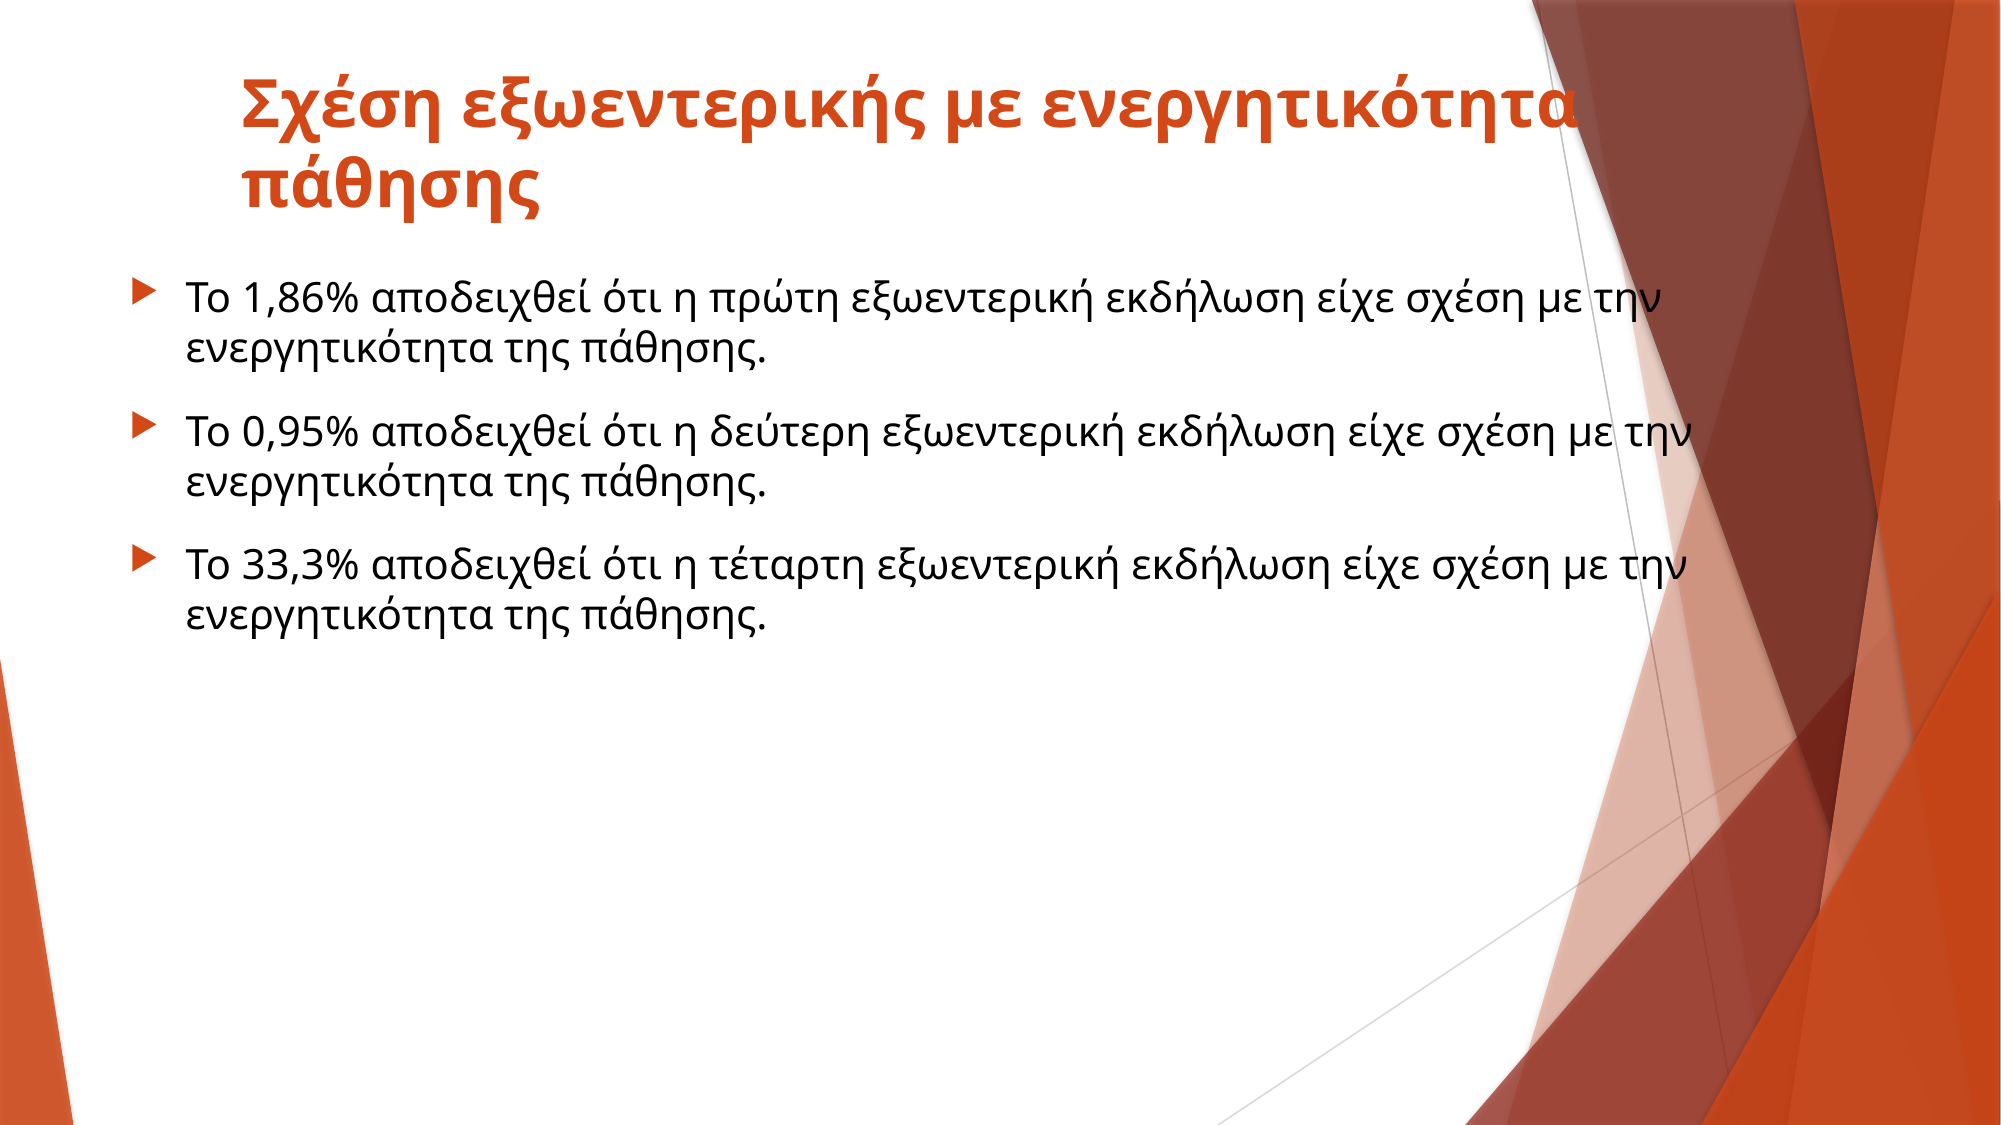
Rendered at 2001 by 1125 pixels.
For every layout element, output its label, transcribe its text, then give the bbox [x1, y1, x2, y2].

title Σχέση εξωεντερικής με ενεργητικότητα πάθησης [226, 53, 1689, 263]
list Το 1,86% αποδειχθεί ότι η πρώτη εξωεντερική εκδήλωση είχε σχέση με την ενεργητικότητα της πάθησης. Το 0,95% αποδειχθεί ότι η δεύτερη εξωεντερική εκδήλωση είχε σχέση με την ενεργητικότητα της πάθησης. Το 33,3% αποδειχθεί ότι η τέταρτη εξωεντερική εκδήλωση είχε σχέση με την ενεργητικότητα της πάθησης. [114, 263, 1738, 901]
